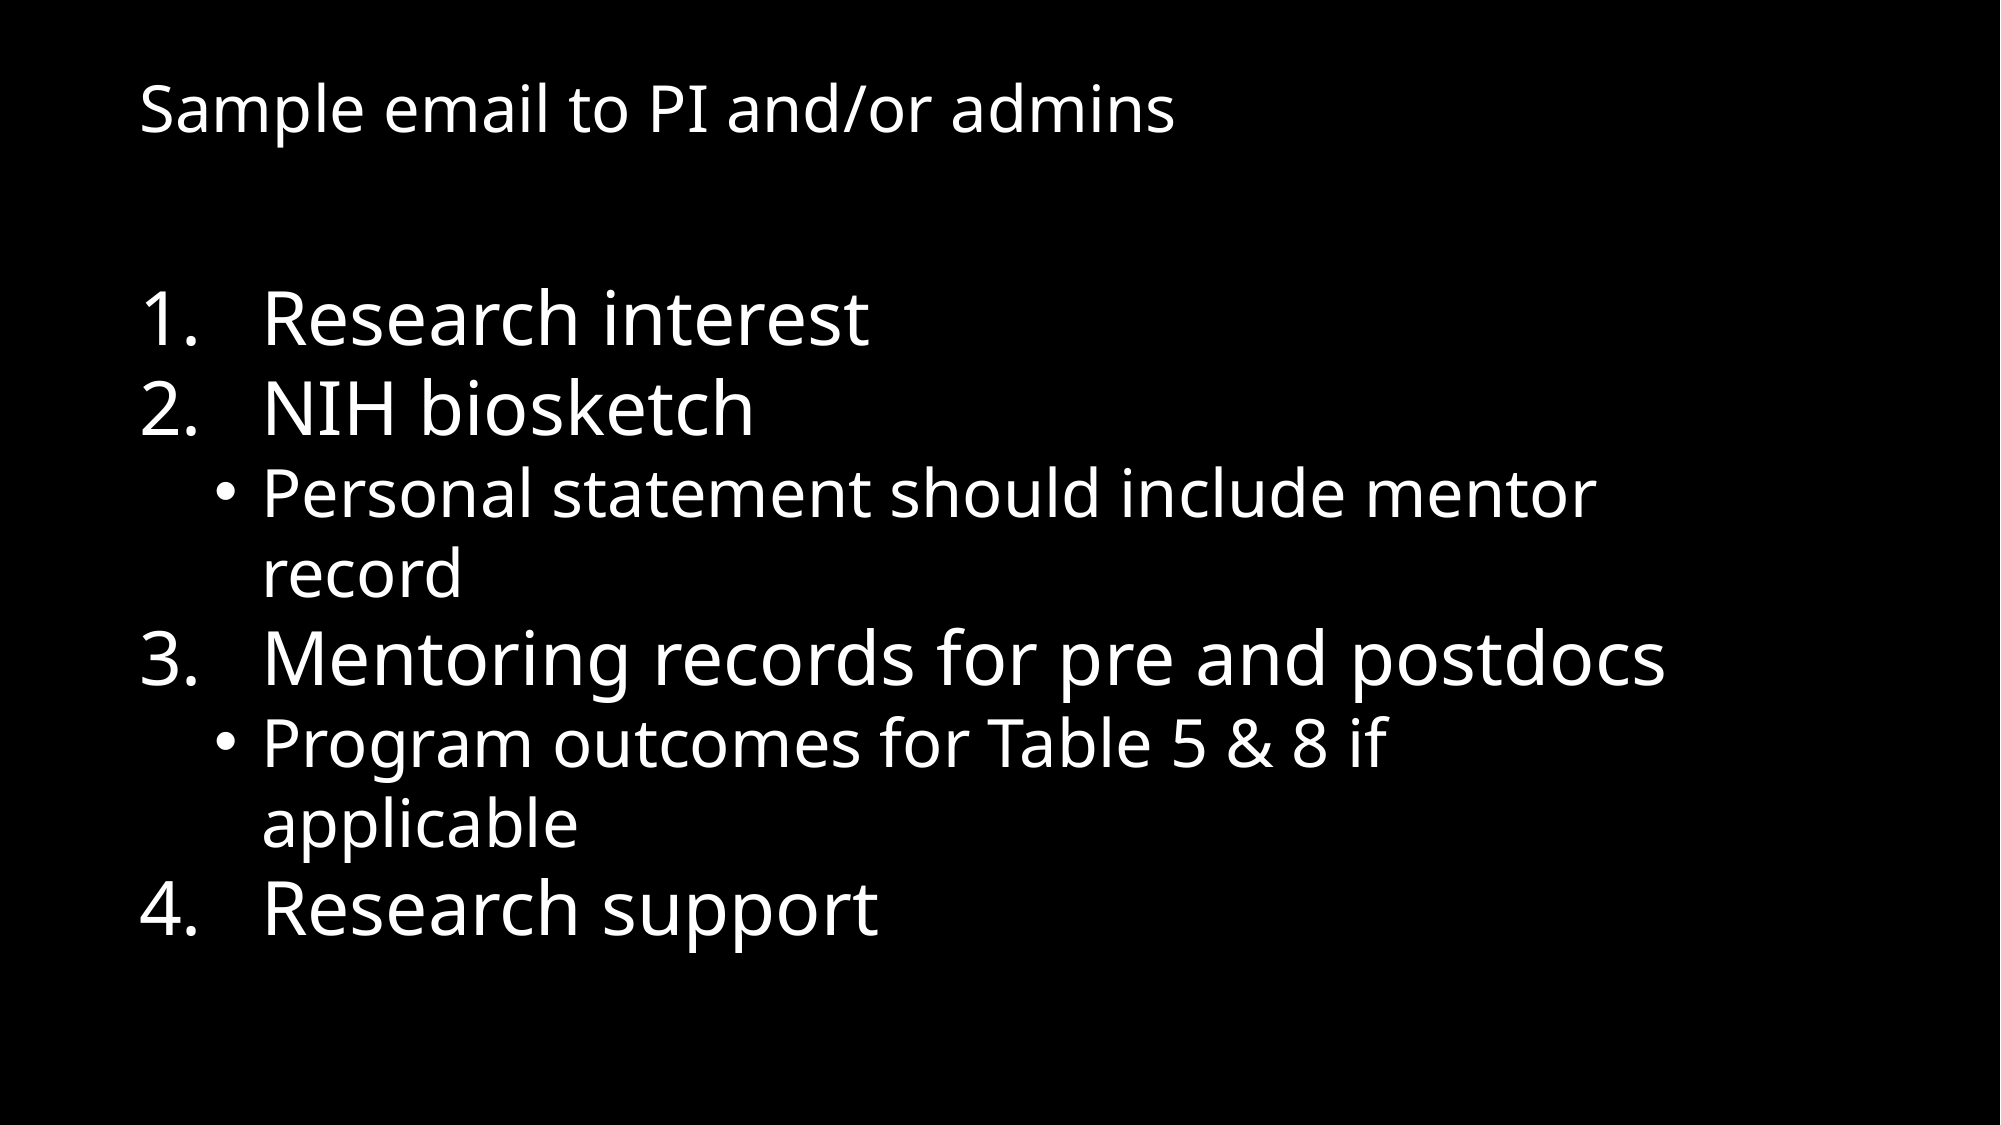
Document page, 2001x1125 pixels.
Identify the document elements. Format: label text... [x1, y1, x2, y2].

text_box Research interest NIH biosketch Personal statement should include mentor record Mentoring records for pre and postdocs Program outcomes for Table 5 & 8 if applicable Research support [124, 263, 1707, 958]
title Sample email to PI and/or admins [124, 68, 1849, 155]
